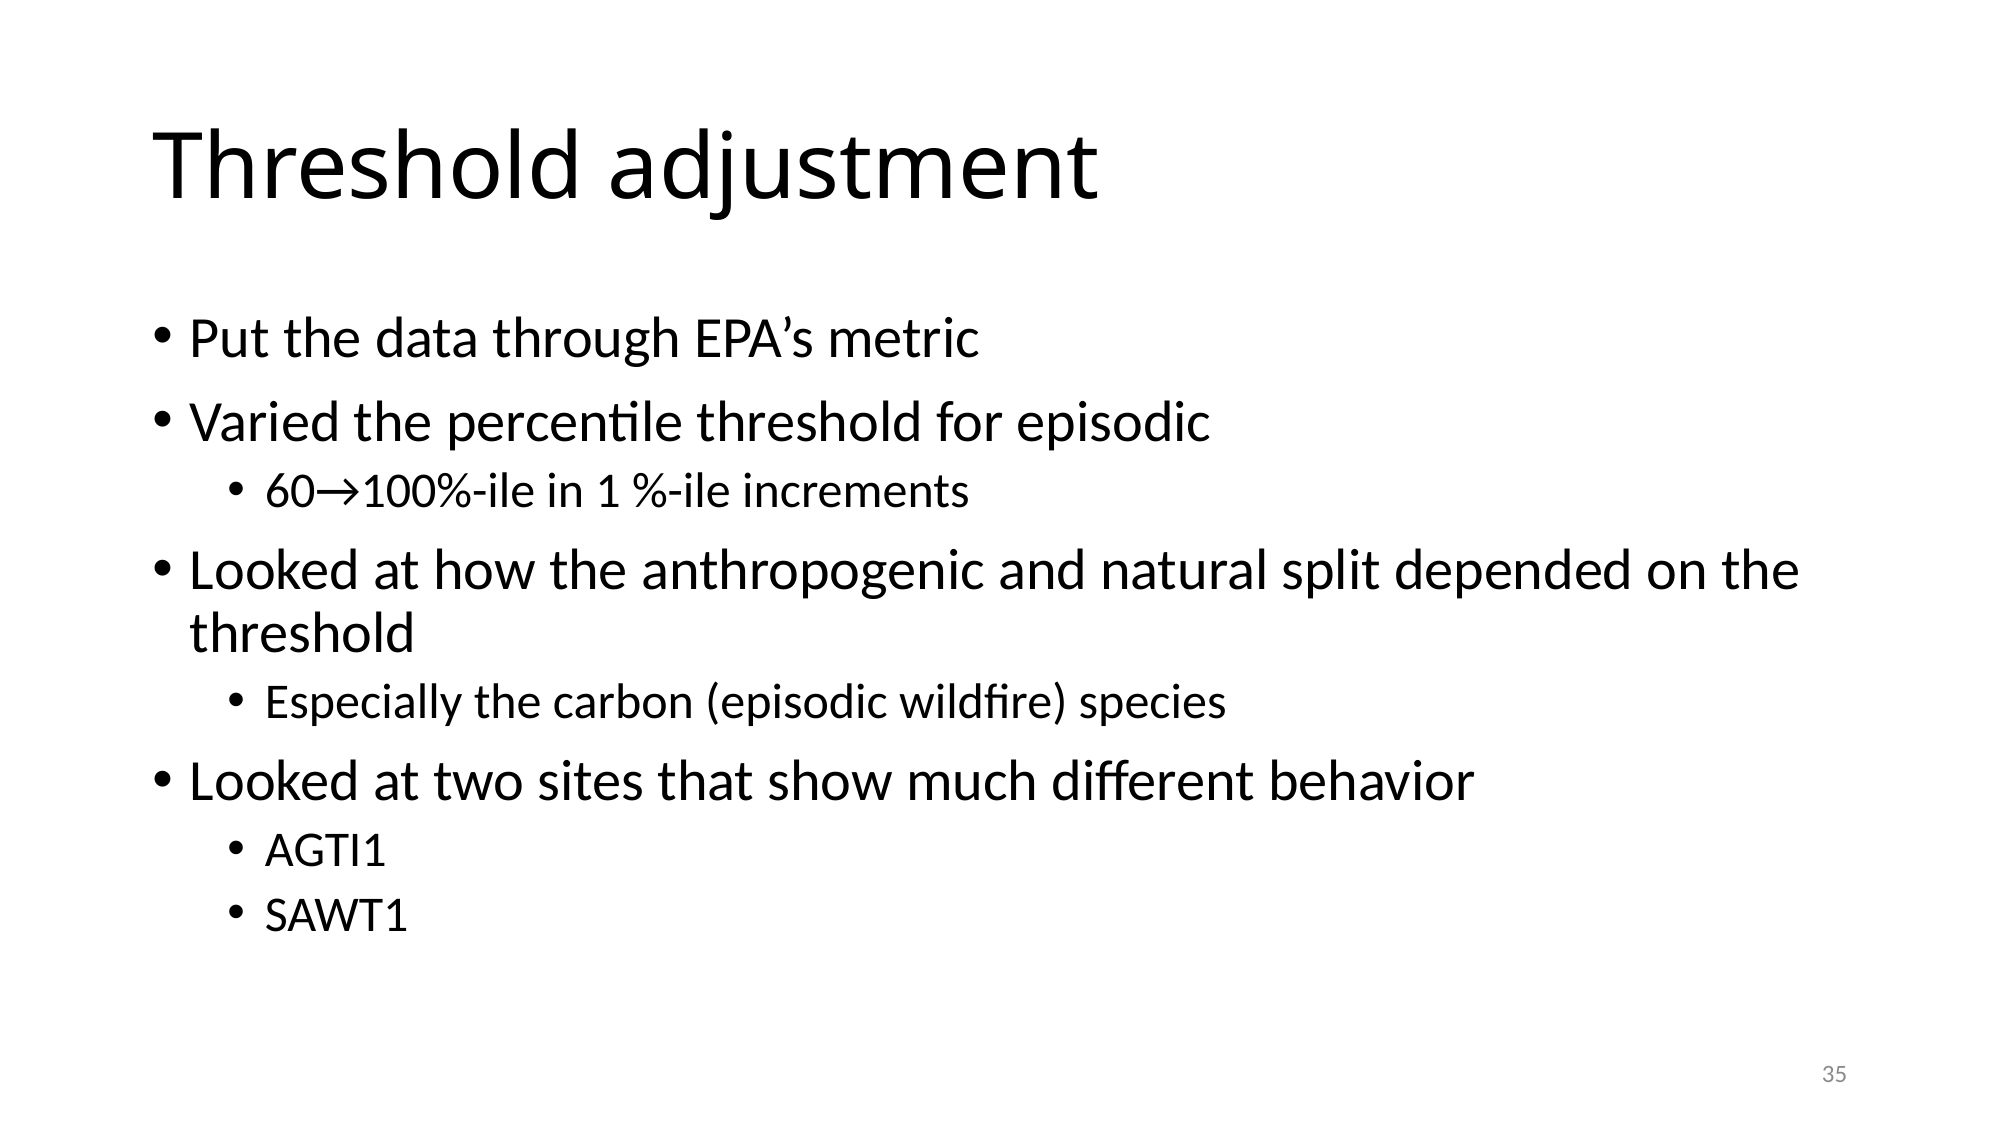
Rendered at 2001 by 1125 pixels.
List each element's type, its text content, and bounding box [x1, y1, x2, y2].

slide_number 35 [1412, 1042, 1863, 1103]
list Put the data through EPA’s metric Varied the percentile threshold for episodic 60→100%-ile in 1 %-ile increments Looked at how the anthropogenic and natural split depended on the threshold Especially the carbon (episodic wildfire) species Looked at two sites that show much different behavior AGTI1 SAWT1 [137, 299, 1863, 1014]
title Threshold adjustment [137, 59, 1863, 278]
